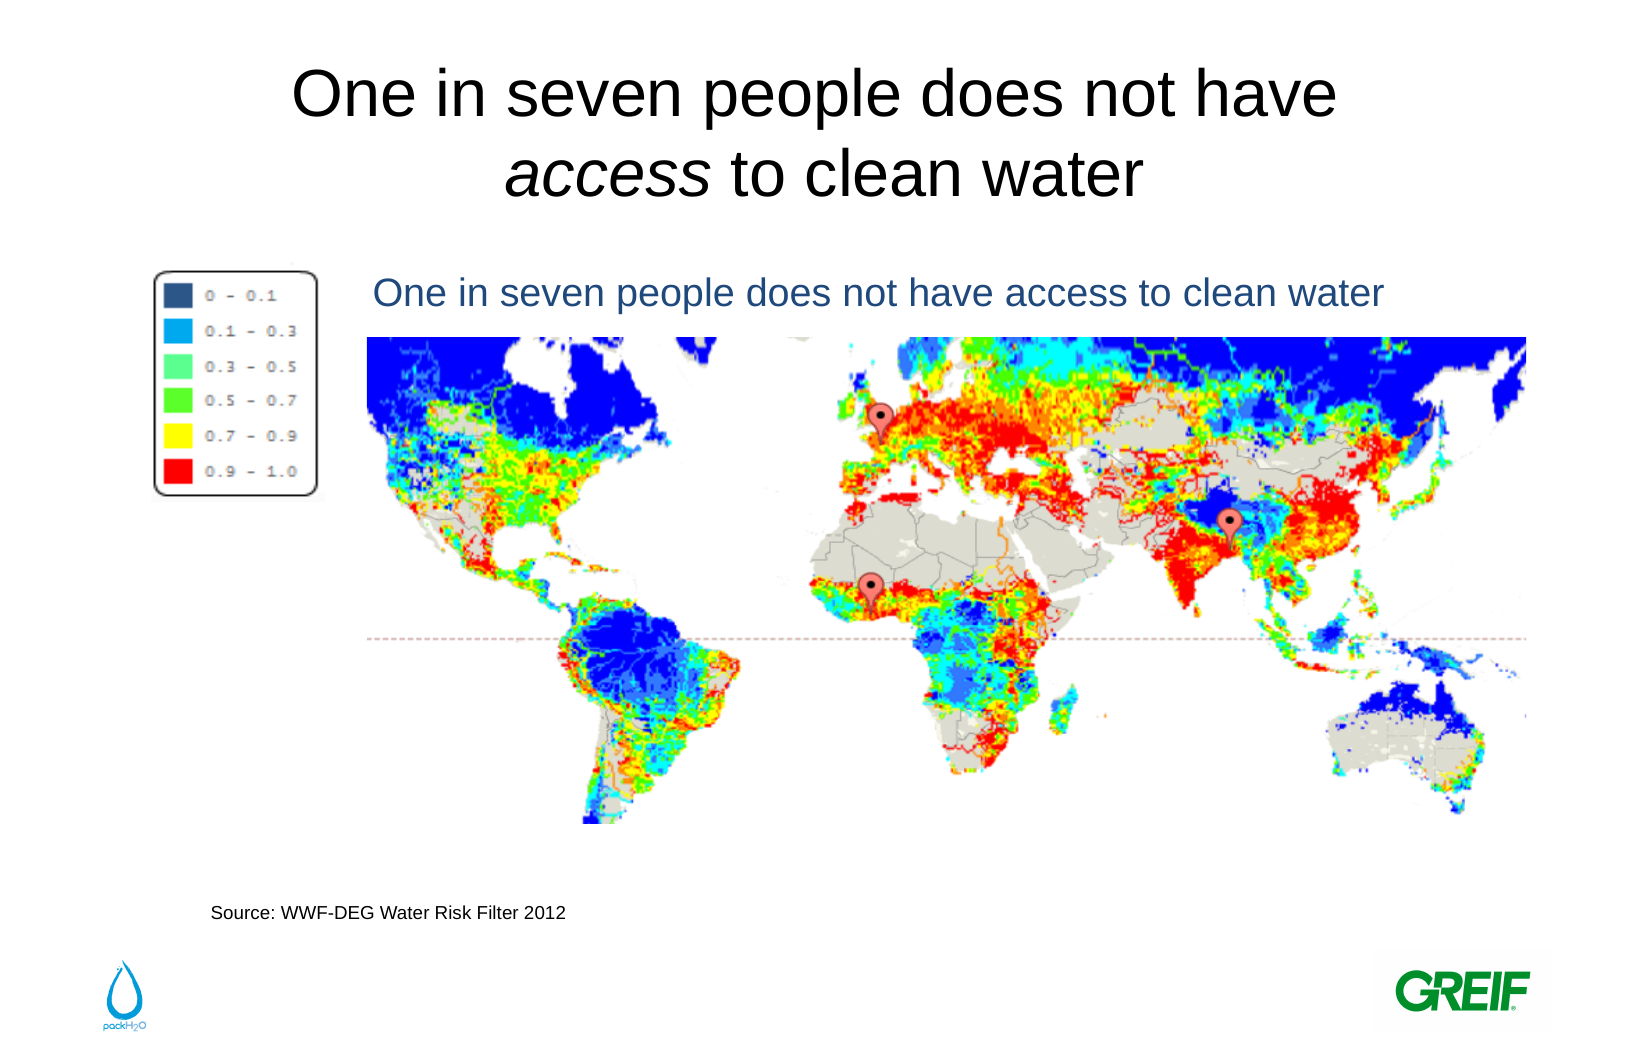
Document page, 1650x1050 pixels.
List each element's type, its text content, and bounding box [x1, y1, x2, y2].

title One in seven people does not have access to clean water [82, 42, 1568, 217]
picture [150, 261, 326, 502]
text_box Source: WWF-DEG Water Risk Filter 2012 [195, 893, 1145, 940]
picture [1373, 948, 1553, 1034]
picture [82, 955, 168, 1040]
text_box One in seven people does not have access to clean water [357, 259, 1517, 323]
picture [366, 337, 1527, 824]
